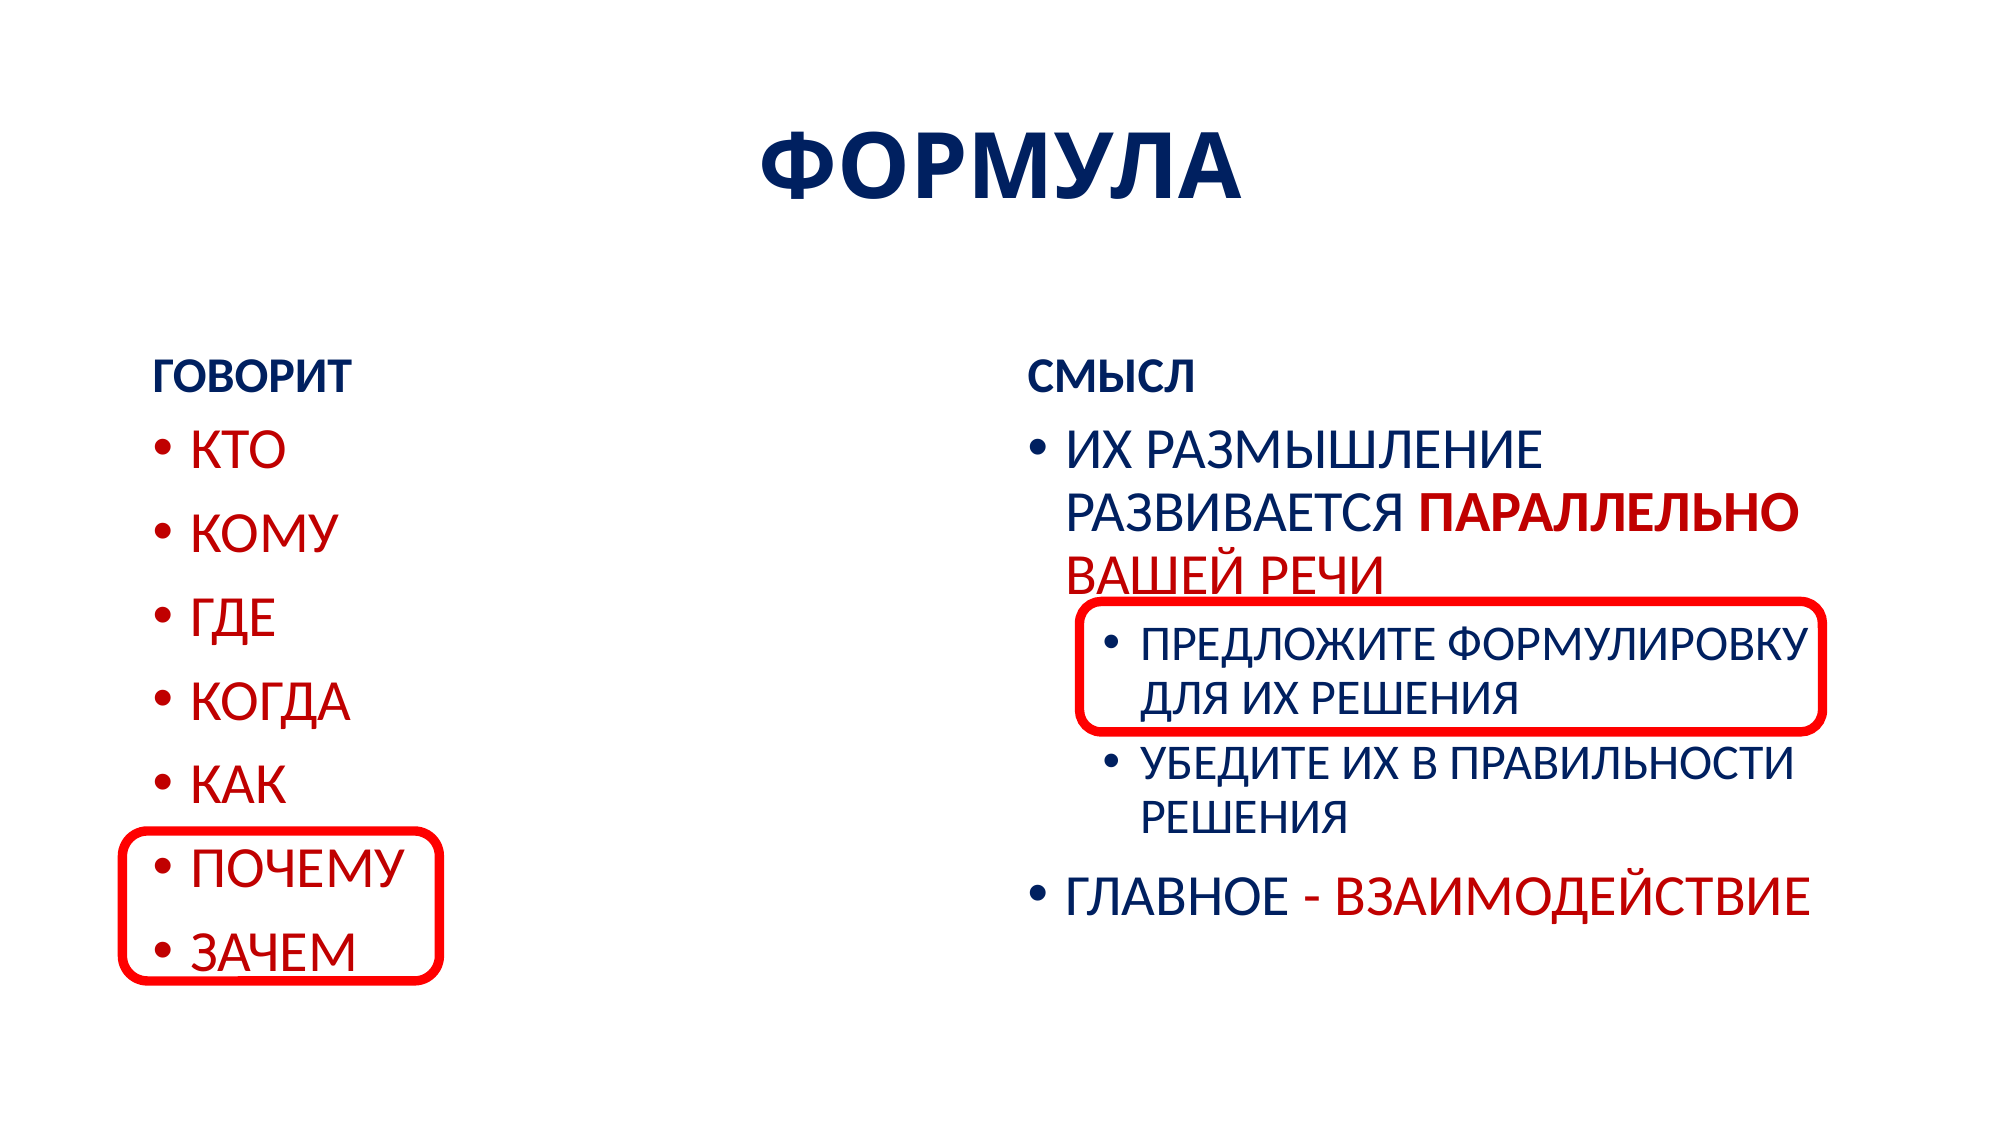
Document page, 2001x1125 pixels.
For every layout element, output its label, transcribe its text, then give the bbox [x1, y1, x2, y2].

text_box [121, 829, 441, 982]
text_box [1078, 600, 1824, 733]
title ФОРМУЛА [137, 59, 1863, 278]
list КТО КОМУ ГДЕ КОГДА КАК ПОЧЕМУ ЗАЧЕМ [137, 410, 984, 1016]
list СМЫСЛ [1012, 275, 1863, 410]
list ИХ РАЗМЫШЛЕНИЕ РАЗВИВАЕТСЯ ПАРАЛЛЕЛЬНО ВАШЕЙ РЕЧИ ПРЕДЛОЖИТЕ ФОРМУЛИРОВКУ ДЛЯ ИХ РЕШЕНИЯ УБЕДИТЕ ИХ В ПРАВИЛЬНОСТИ РЕШЕНИЯ ГЛАВНОЕ - ВЗАИМОДЕЙСТВИЕ [1012, 410, 1863, 1016]
list ГОВОРИТ [137, 275, 984, 410]
